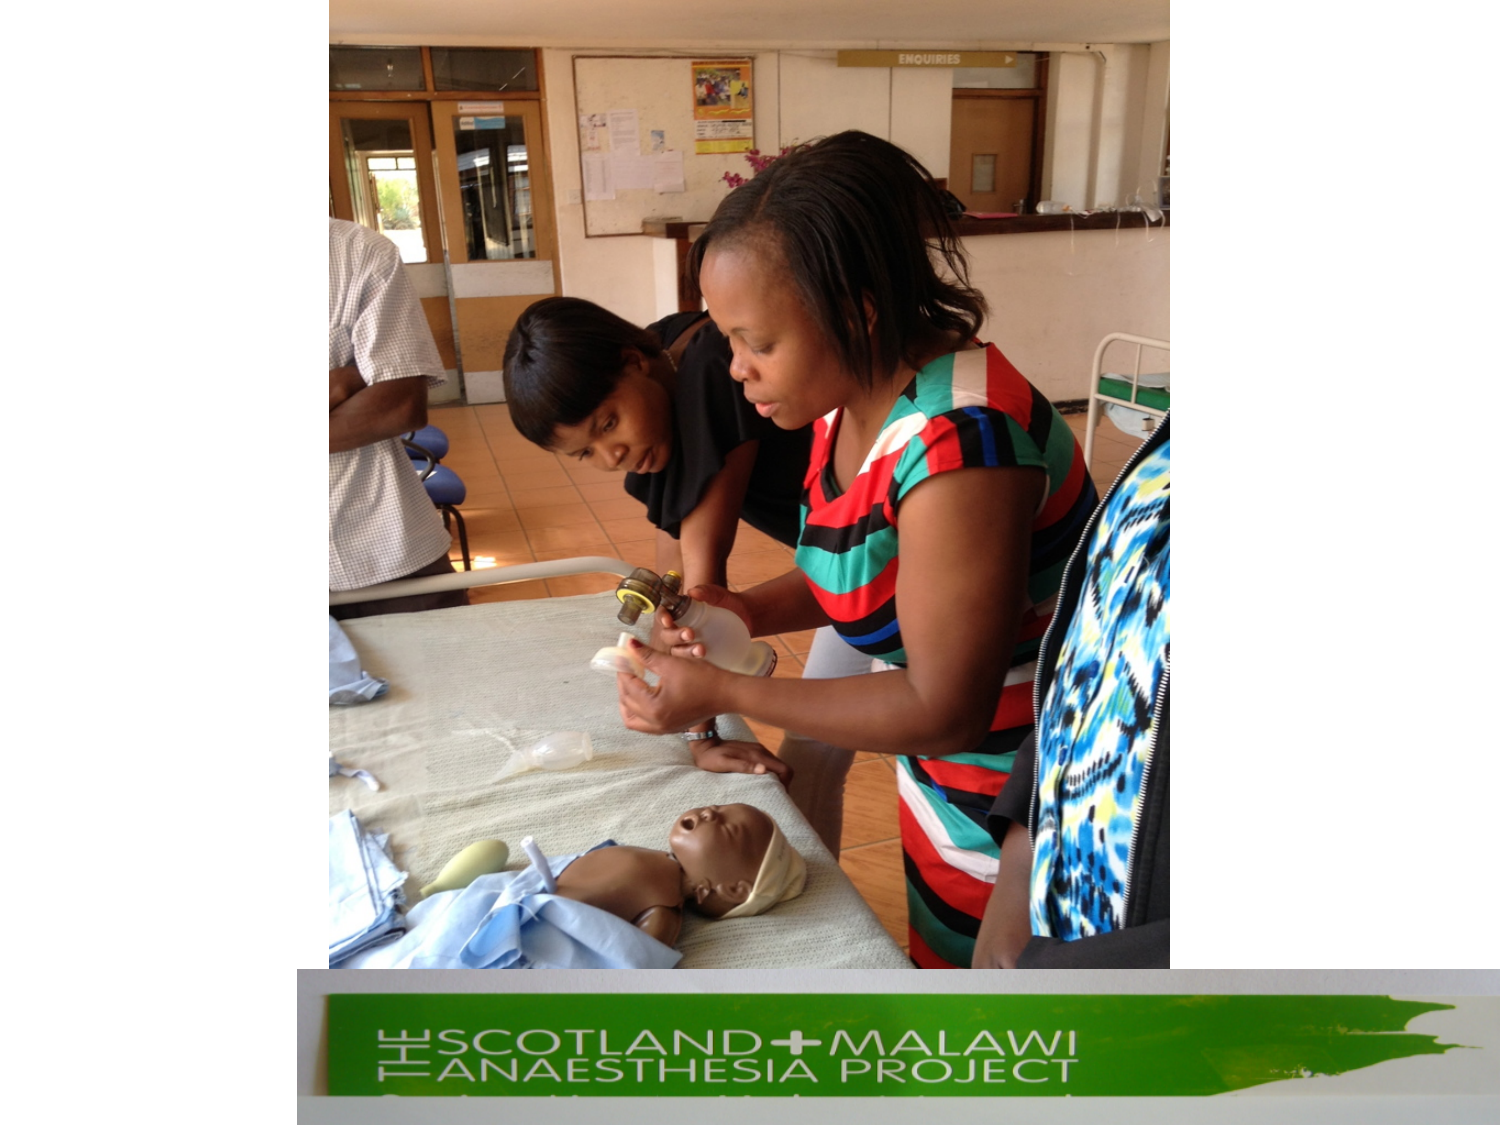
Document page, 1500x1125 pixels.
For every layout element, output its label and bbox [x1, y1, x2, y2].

picture [297, 0, 1500, 1125]
